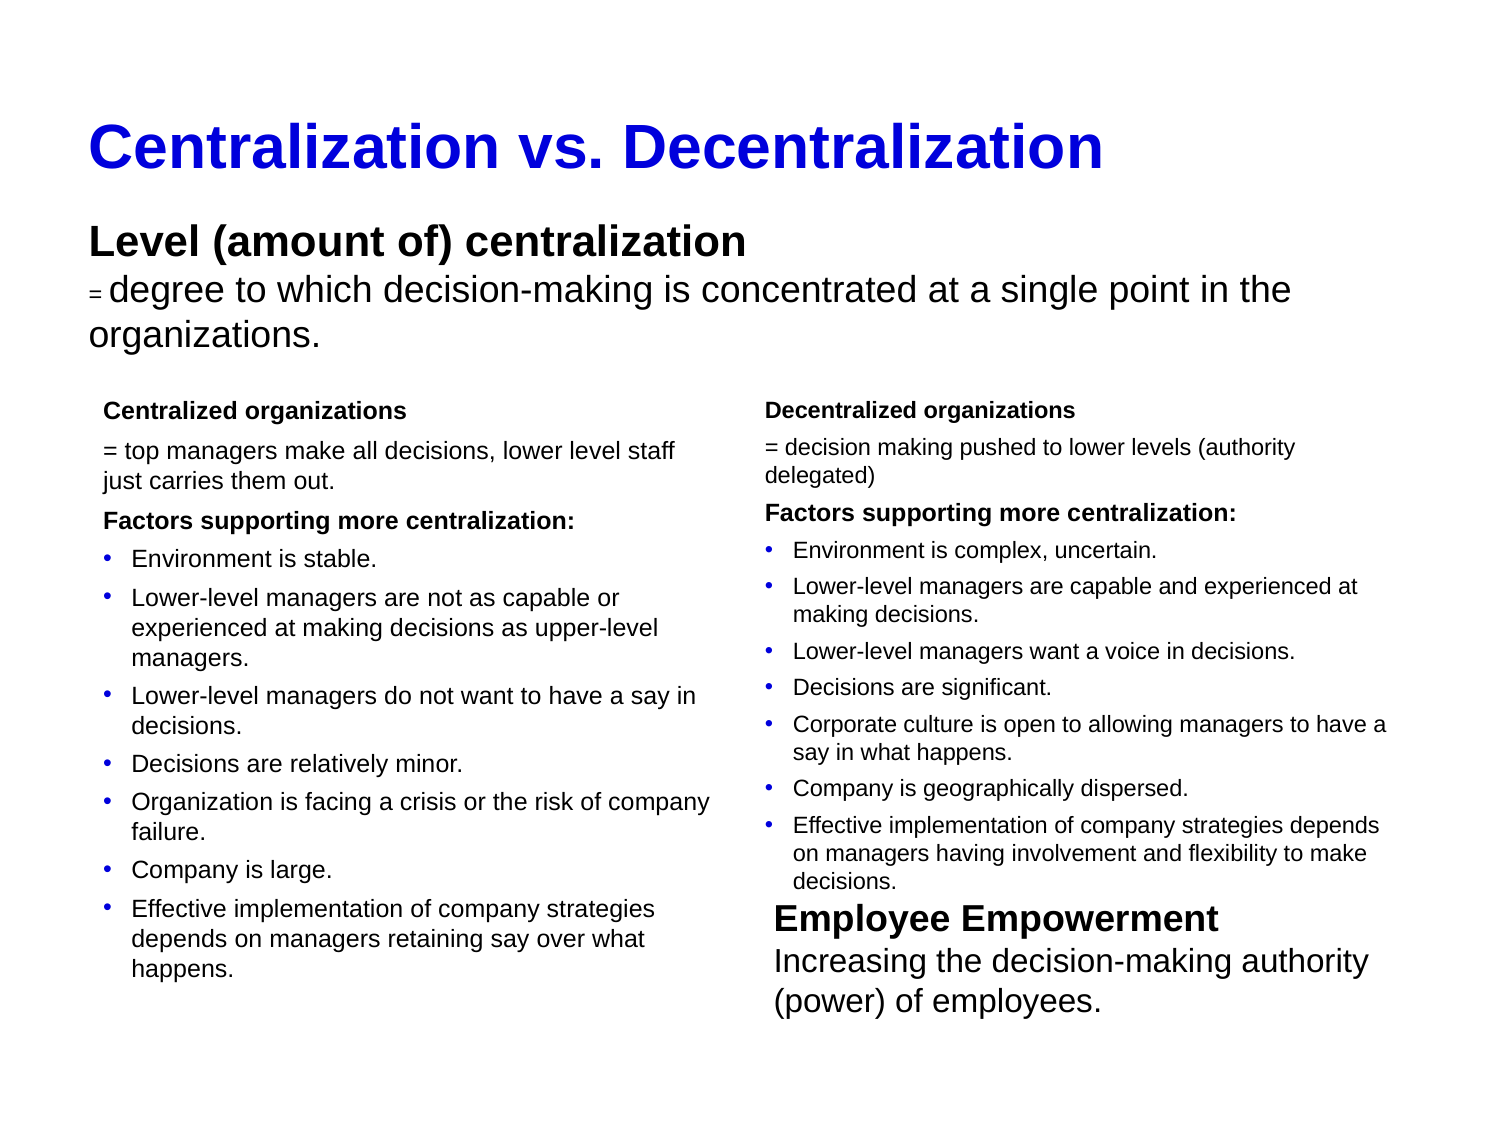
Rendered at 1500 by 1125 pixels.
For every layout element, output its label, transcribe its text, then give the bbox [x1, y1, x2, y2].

text_box Decentralized organizations = decision making pushed to lower levels (authority delegated) Factors supporting more centralization: Environment is complex, uncertain. Lower-level managers are capable and experienced at making decisions. Lower-level managers want a voice in decisions. Decisions are significant. Corporate culture is open to allowing managers to have a say in what happens. Company is geographically dispersed. Effective implementation of company strategies depends on managers having involvement and flexibility to make decisions. Employee Empowerment Increasing the decision-making authority (power) of employees. [749, 387, 1412, 1022]
text_box Centralized organizations = top managers make all decisions, lower level staff just carries them out. Factors supporting more centralization: Environment is stable. Lower-level managers are not as capable or experienced at making decisions as upper-level managers. Lower-level managers do not want to have a say in decisions. Decisions are relatively minor. Organization is facing a crisis or the risk of company failure. Company is large. Effective implementation of company strategies depends on managers retaining say over what happens. [88, 387, 731, 968]
list Level (amount of) centralization = degree to which decision-making is concentrated at a single point in the organizations. [88, 212, 1412, 957]
title Centralization vs. Decentralization [88, 118, 1412, 193]
